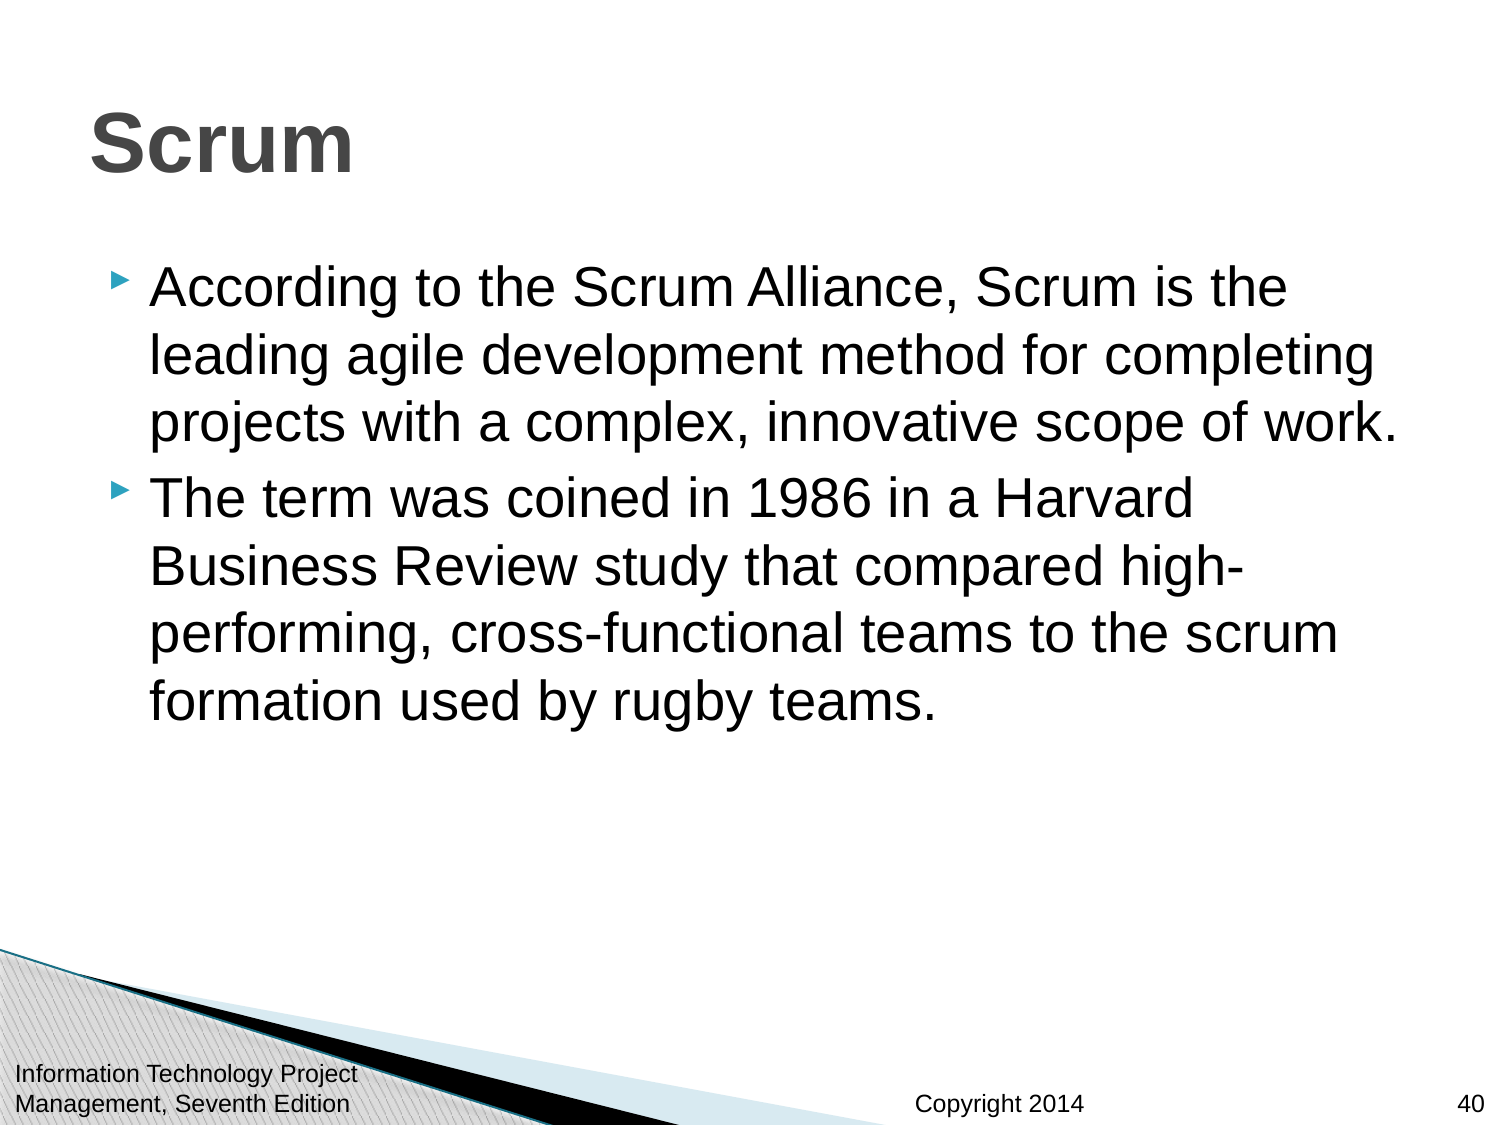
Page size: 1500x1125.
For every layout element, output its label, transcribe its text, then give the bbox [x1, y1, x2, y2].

slide_number 40 [1408, 1065, 1500, 1125]
list According to the Scrum Alliance, Scrum is the leading agile development method for completing projects with a complex, innovative scope of work. The term was coined in 1986 in a Harvard Business Review study that compared high-performing, cross-functional teams to the scrum formation used by rugby teams. [74, 242, 1426, 986]
footer Information Technology Project Management, Seventh Edition [0, 1065, 425, 1125]
title Scrum [75, 45, 1425, 233]
